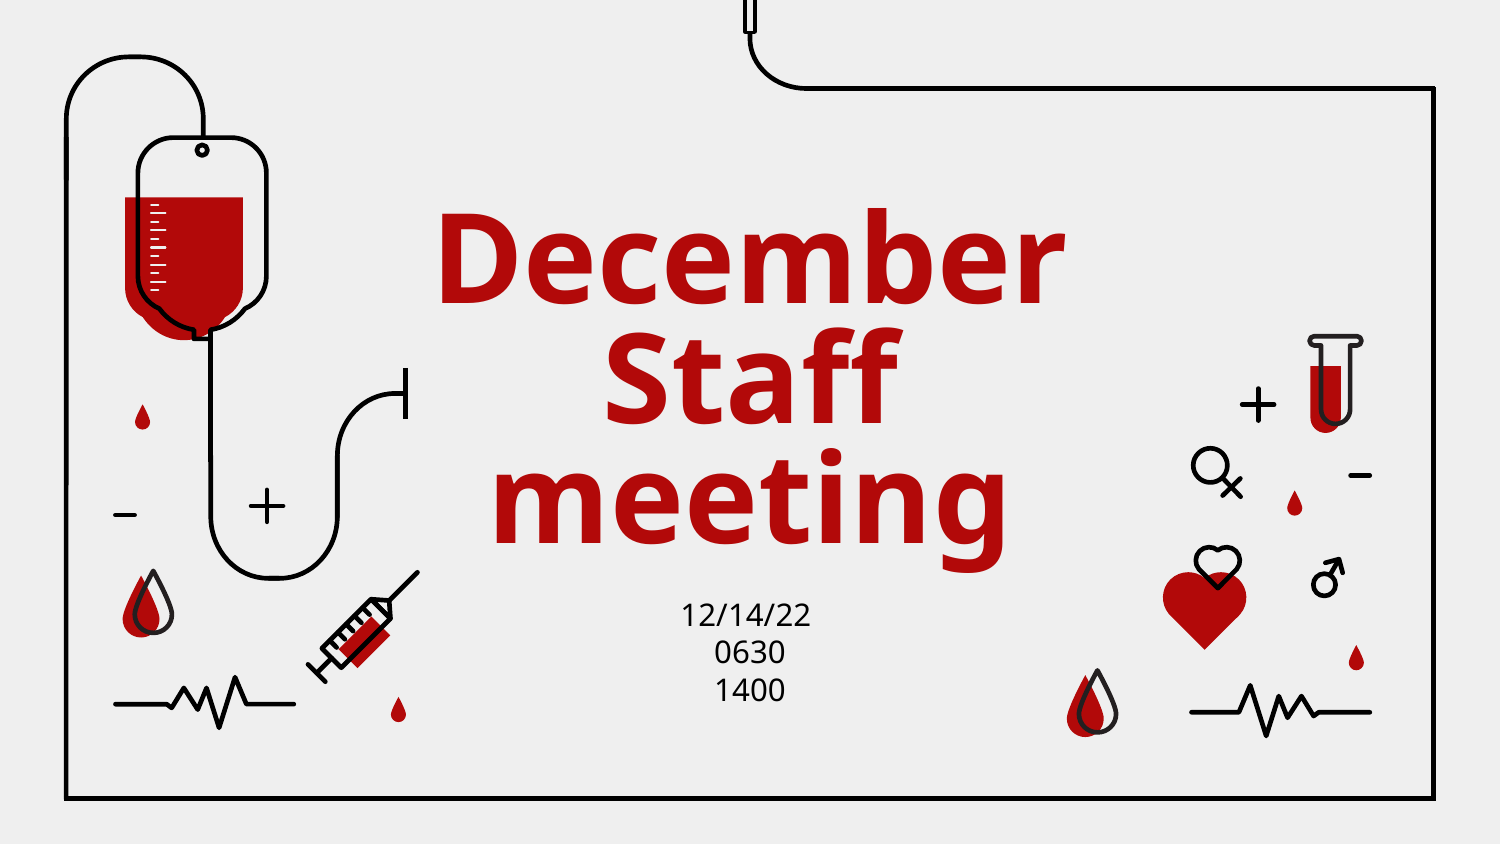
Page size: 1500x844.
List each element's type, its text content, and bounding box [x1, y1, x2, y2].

title December Staff meeting [413, 196, 1087, 580]
subtitle 12/14/22 0630 1400 [557, 608, 943, 694]
